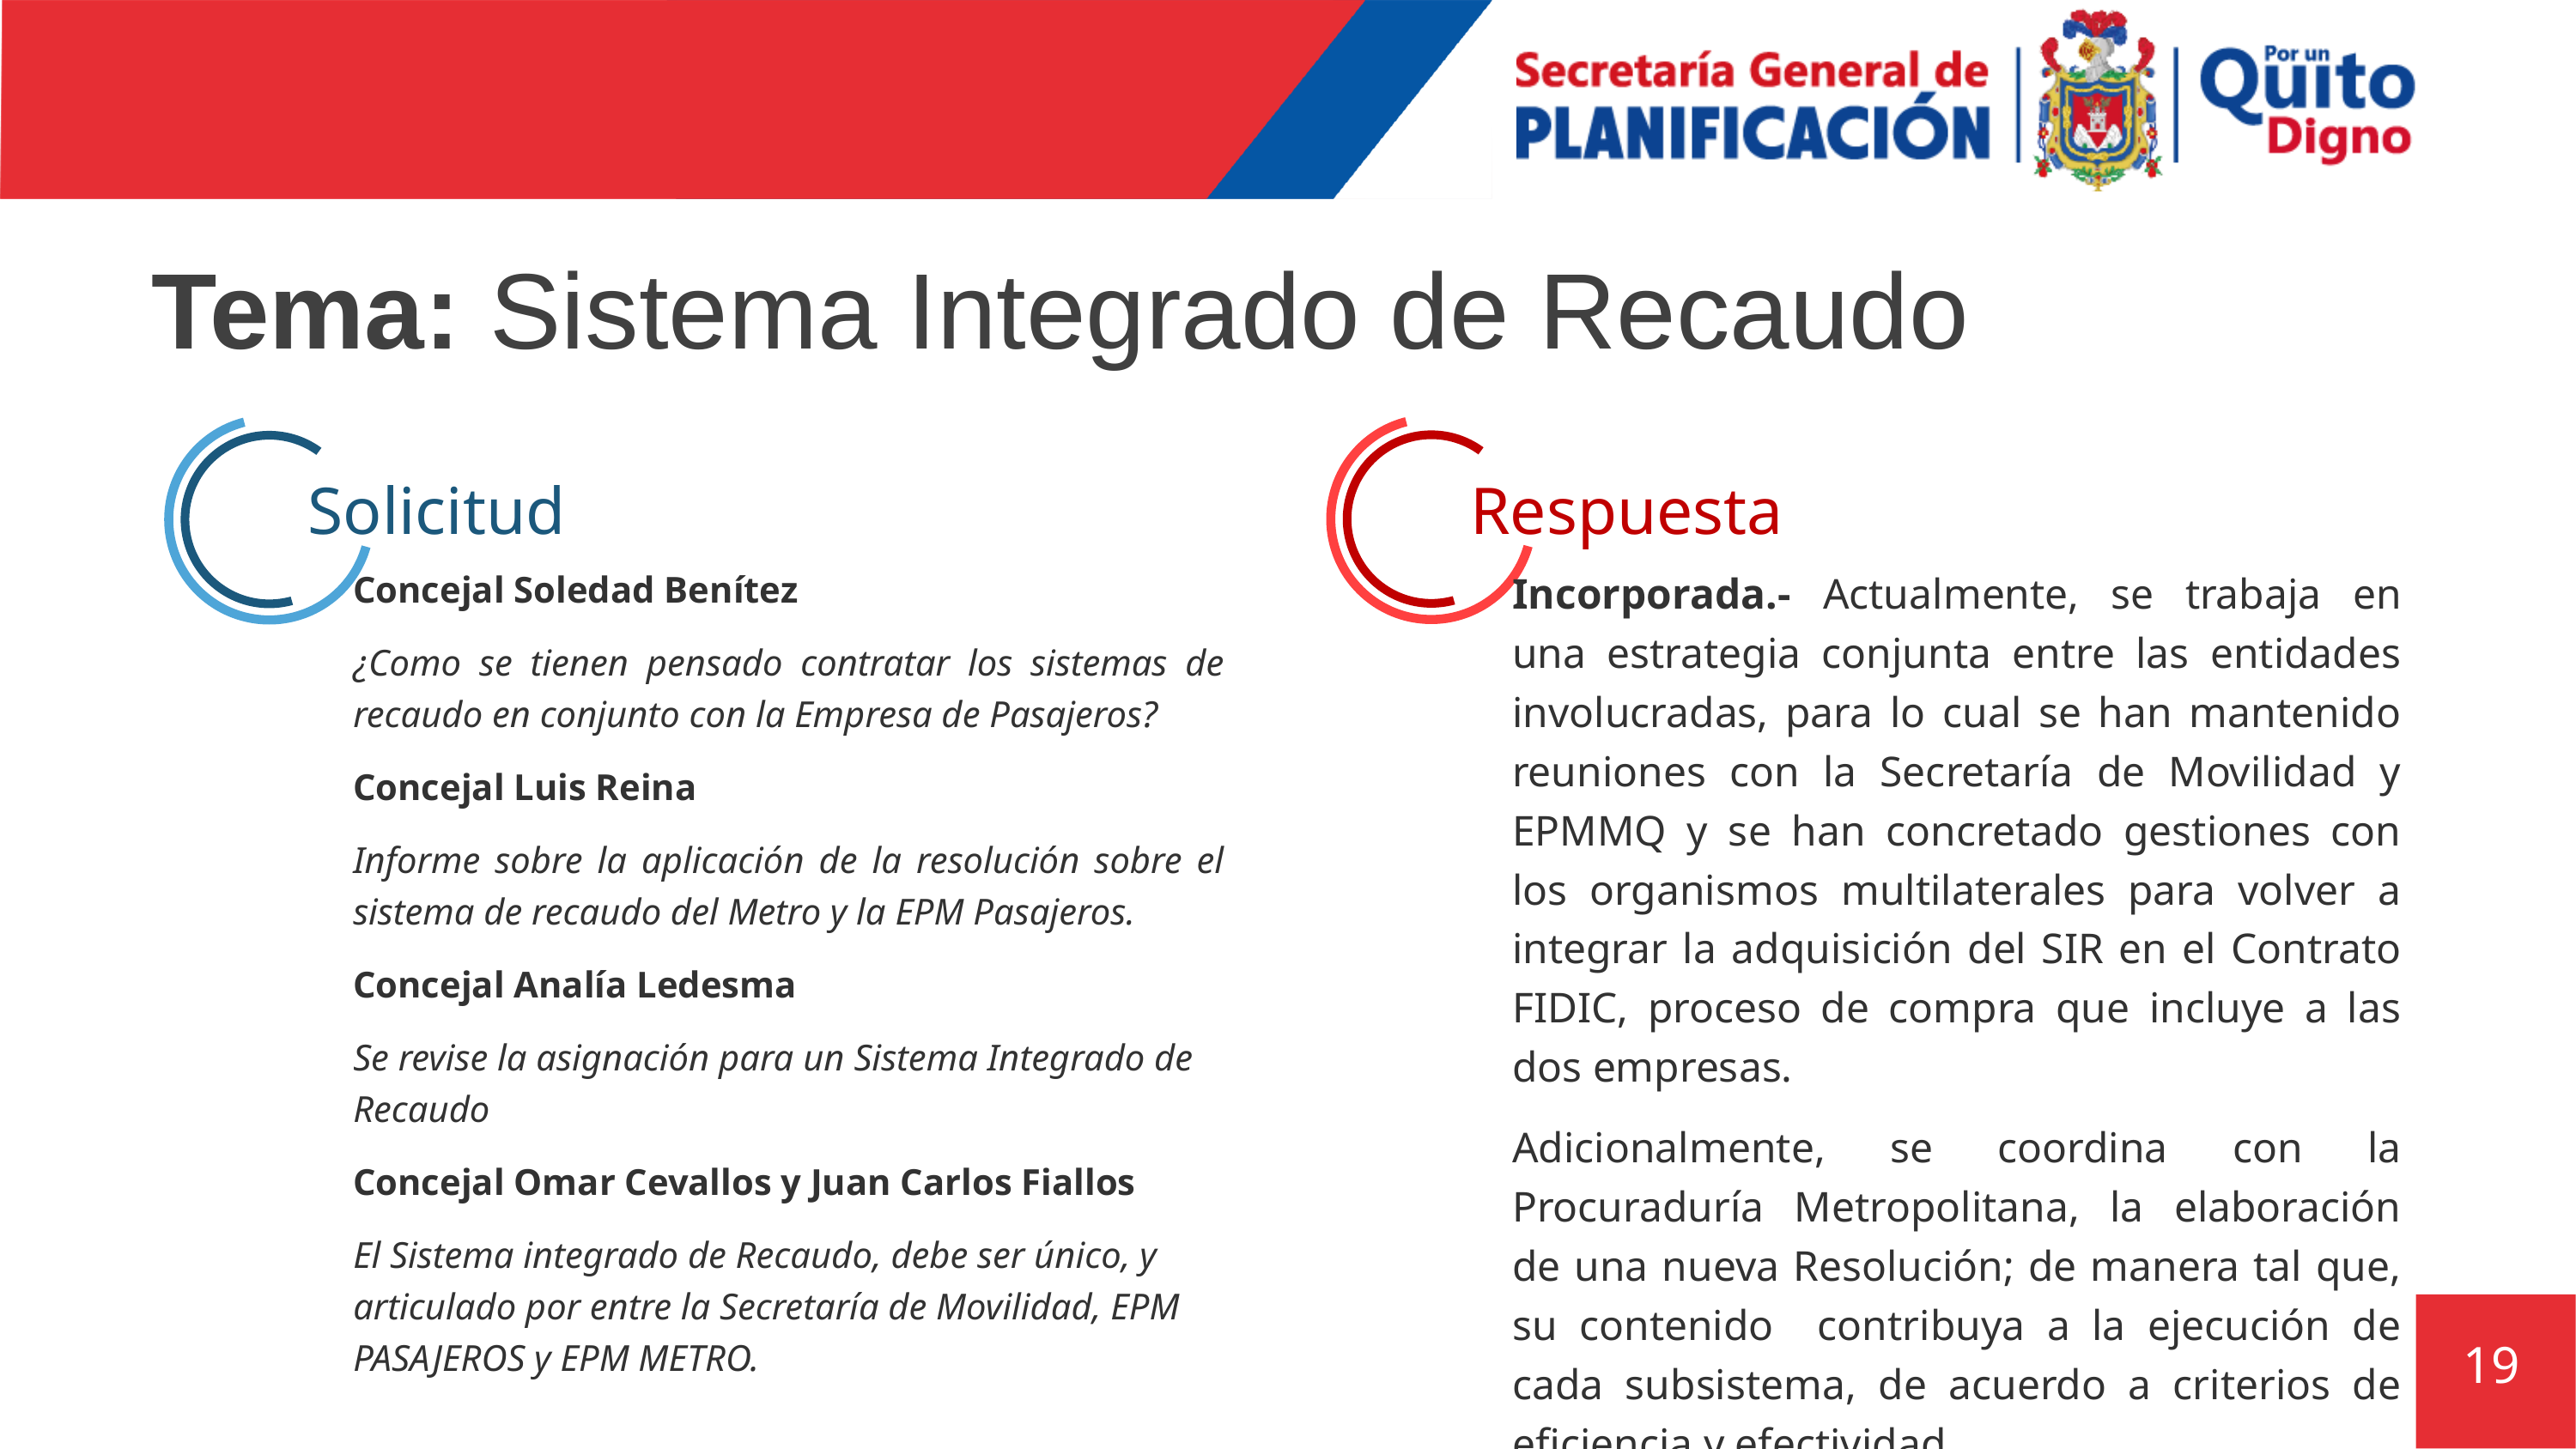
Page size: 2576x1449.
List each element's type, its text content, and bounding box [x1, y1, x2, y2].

list Solicitud [284, 447, 1248, 559]
title Tema: Sistema Integrado de Recaudo [129, 221, 2447, 391]
slide_number 19 [2415, 1328, 2568, 1406]
list Respuesta [1447, 446, 2410, 559]
picture [0, 0, 1492, 199]
list Concejal Soledad Benítez ¿Como se tienen pensado contratar los sistemas de recaudo en conjunto con la Empresa de Pasajeros? Concejal Luis Reina Informe sobre la aplicación de la resolución sobre el sistema de recaudo del Metro y la EPM Pasajeros. Concejal Analía Ledesma Se revise la asignación para un Sistema Integrado de Recaudo Concejal Omar Cevallos y Juan Carlos Fiallos El Sistema integrado de Recaudo, debe ser único, y articulado por entre la Secretaría de Movilidad, EPM PASAJEROS y EPM METRO. [330, 547, 1248, 1385]
list Incorporada.- Actualmente, se trabaja en una estrategia conjunta entre las entidades involucradas, para lo cual se han mantenido reuniones con la Secretaría de Movilidad y EPMMQ y se han concretado gestiones con los organismos multilaterales para volver a integrar la adquisición del SIR en el Contrato FIDIC, proceso de compra que incluye a las dos empresas. Adicionalmente, se coordina con la Procuraduría Metropolitana, la elaboración de una nueva Resolución; de manera tal que, su contenido contribuya a la ejecución de cada subsistema, de acuerdo a criterios de eficiencia y efectividad. [1489, 546, 2426, 1288]
picture [1516, 5, 2447, 191]
